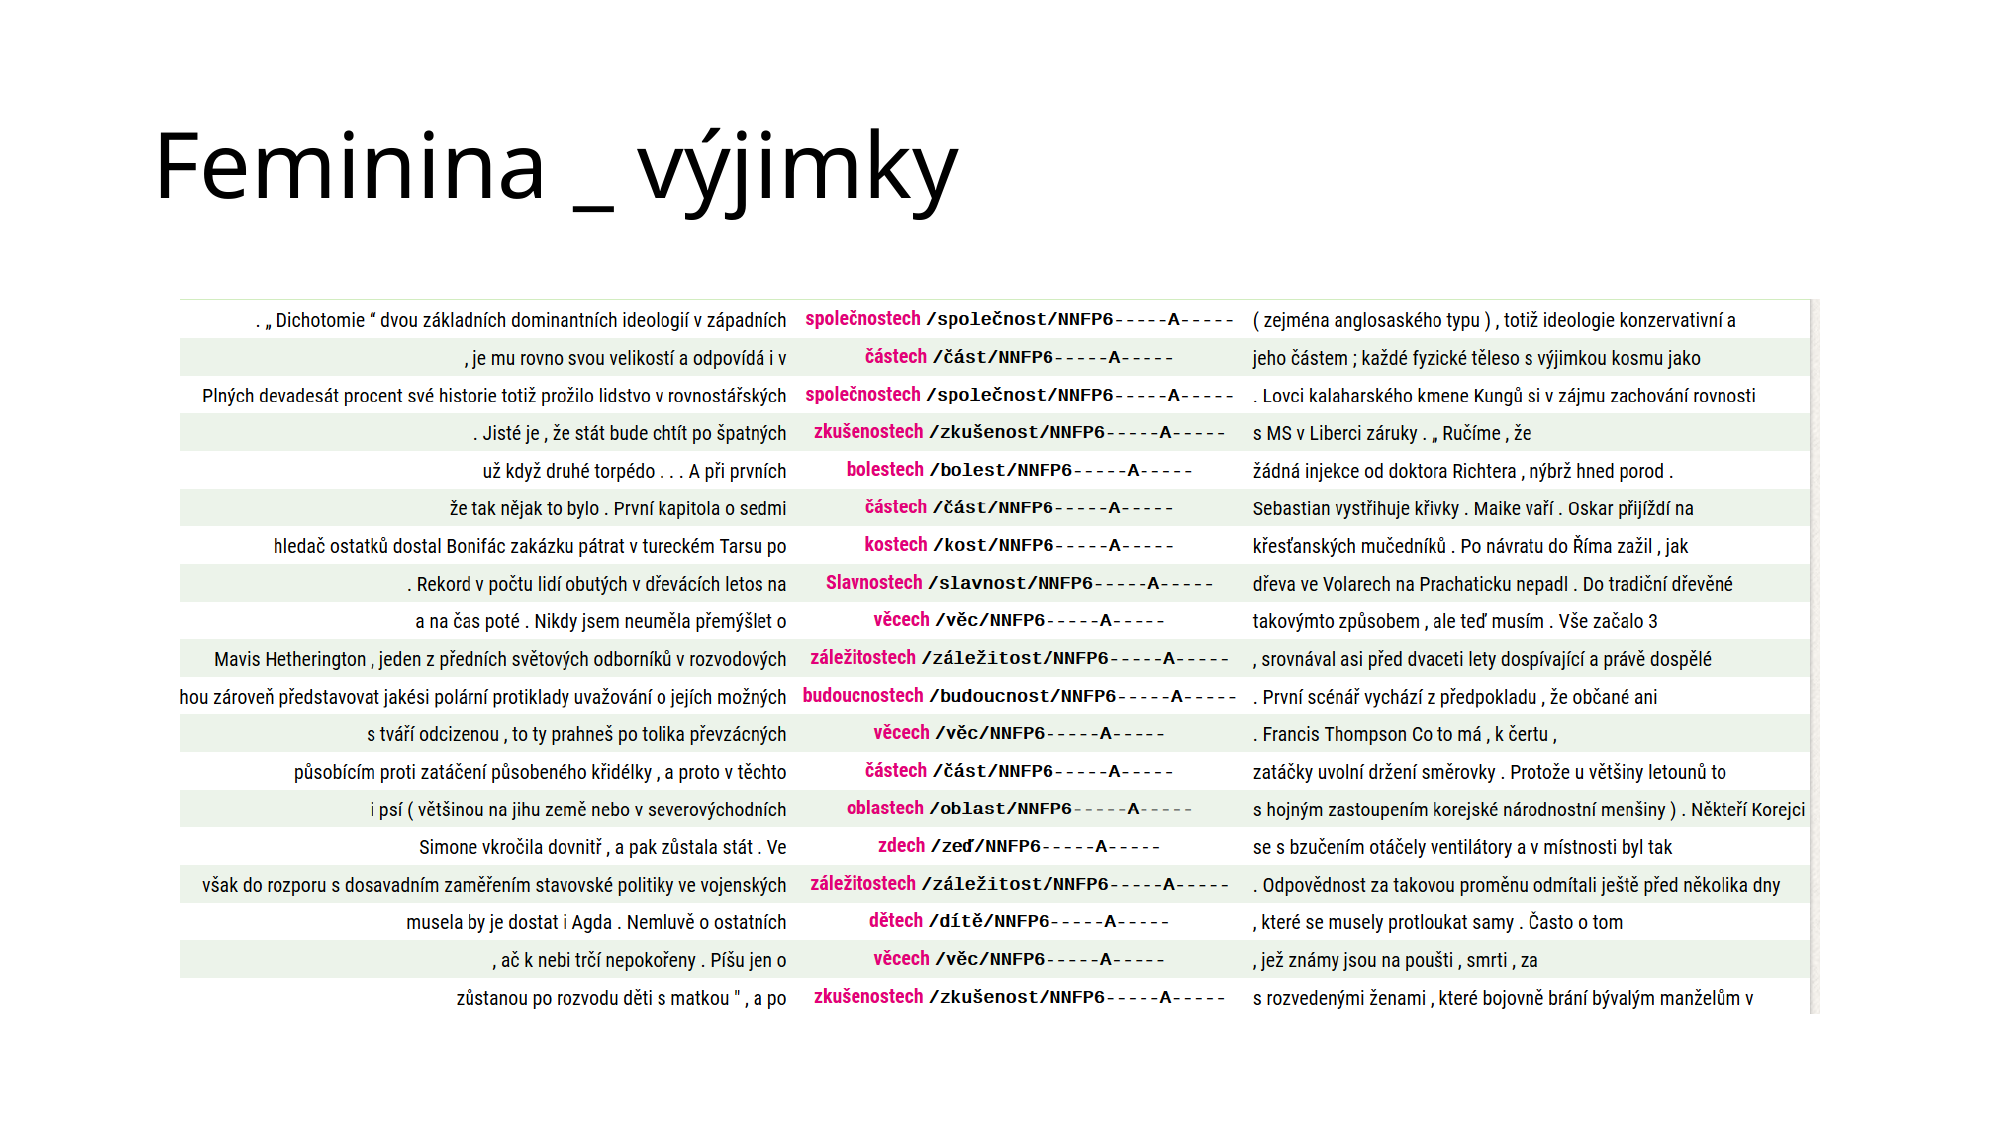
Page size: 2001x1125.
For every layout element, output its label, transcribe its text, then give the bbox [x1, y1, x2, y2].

title Feminina _ výjimky [137, 59, 1863, 278]
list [180, 299, 1819, 1014]
